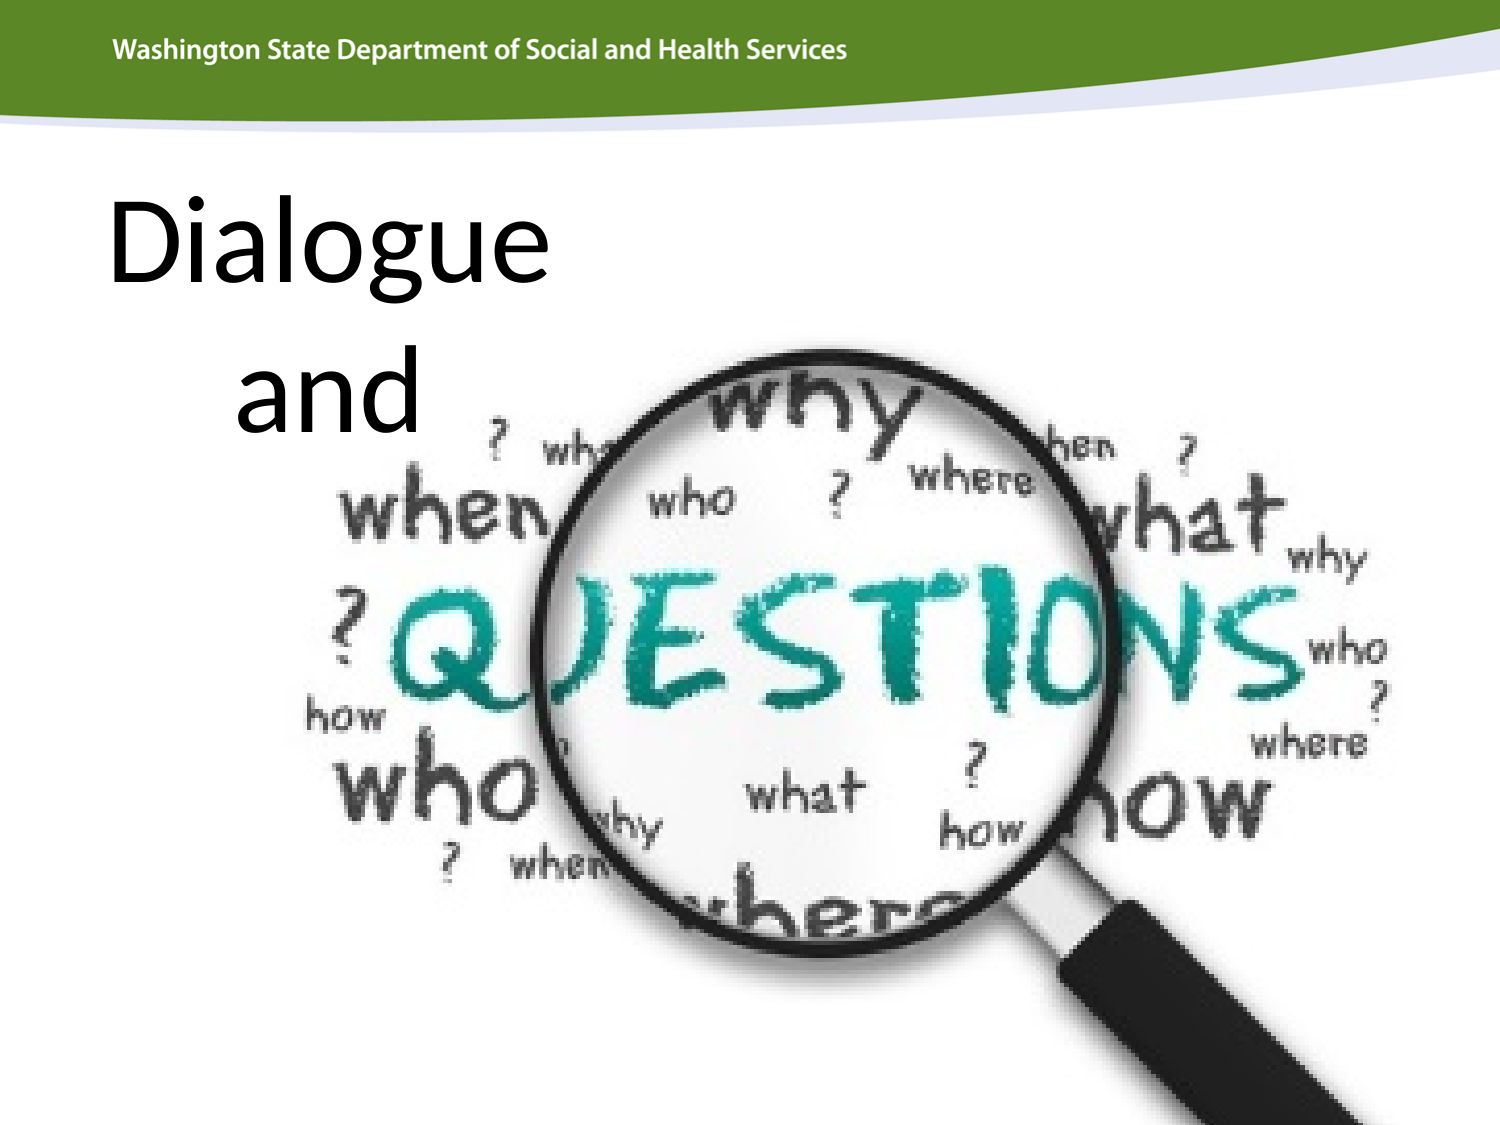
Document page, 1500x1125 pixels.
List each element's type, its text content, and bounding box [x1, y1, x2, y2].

picture [0, 0, 1500, 1125]
title Dialogue and [24, 149, 663, 530]
